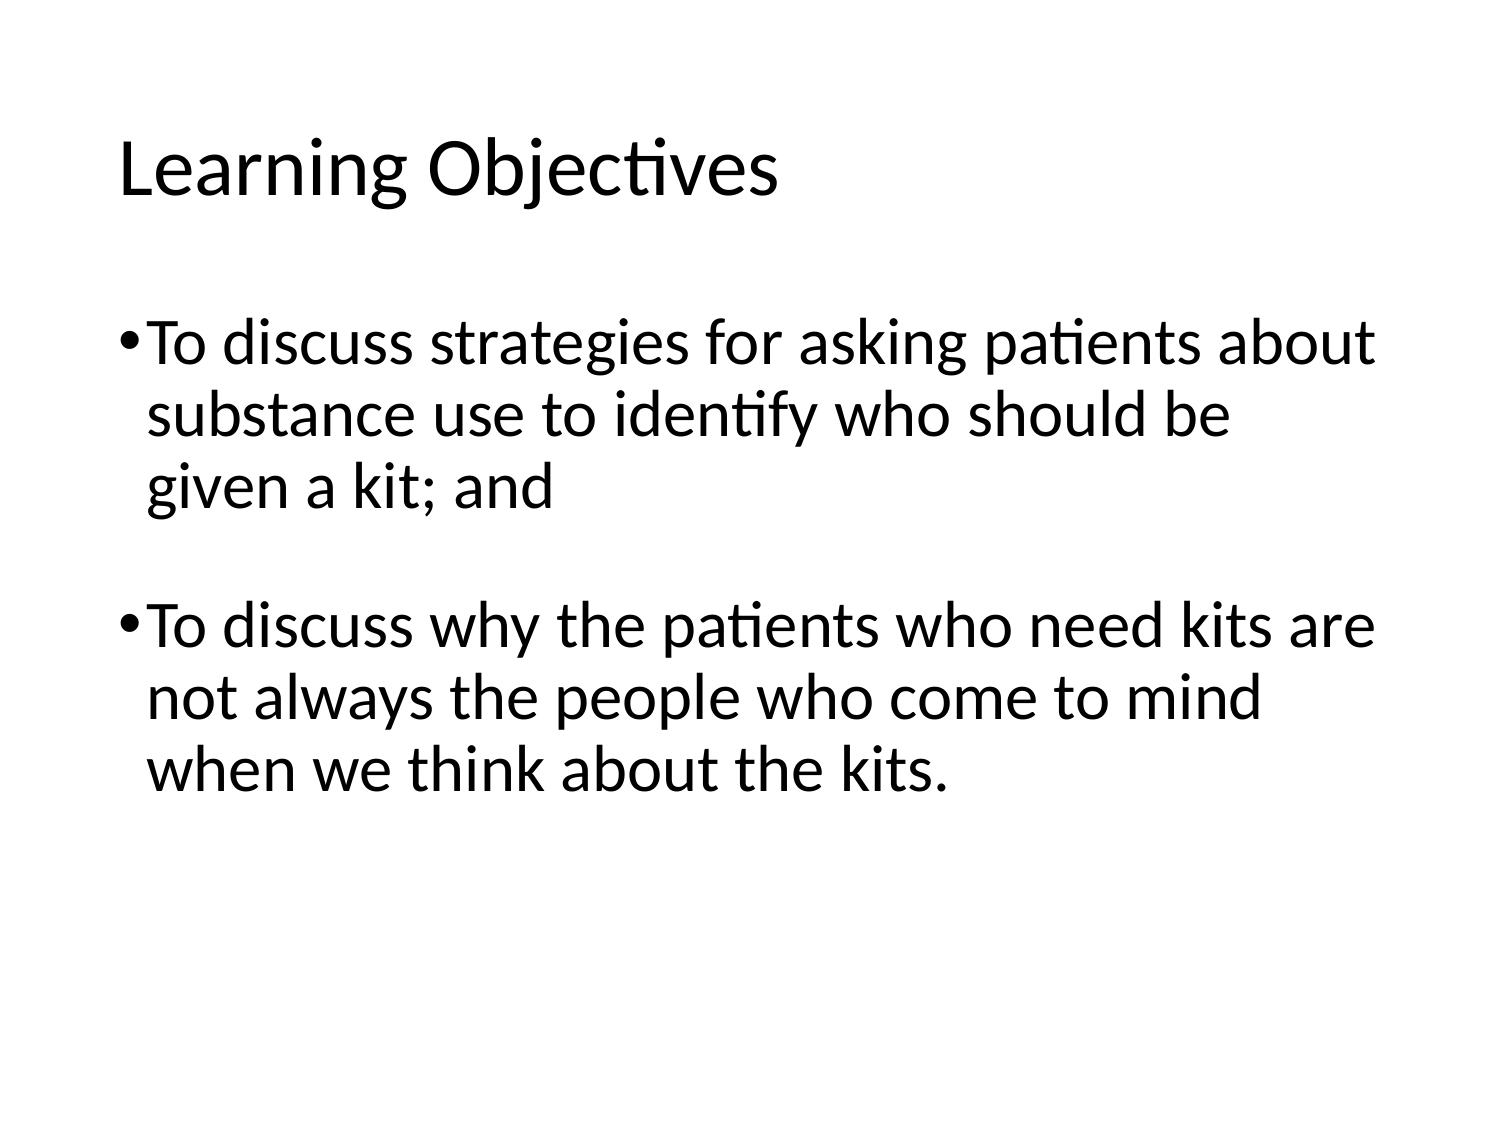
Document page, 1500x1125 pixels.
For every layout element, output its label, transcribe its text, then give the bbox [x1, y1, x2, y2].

list To discuss strategies for asking patients about substance use to identify who should be given a kit; and To discuss why the patients who need kits are not always the people who come to mind when we think about the kits. [103, 299, 1397, 1014]
title Learning Objectives [103, 59, 1397, 278]
